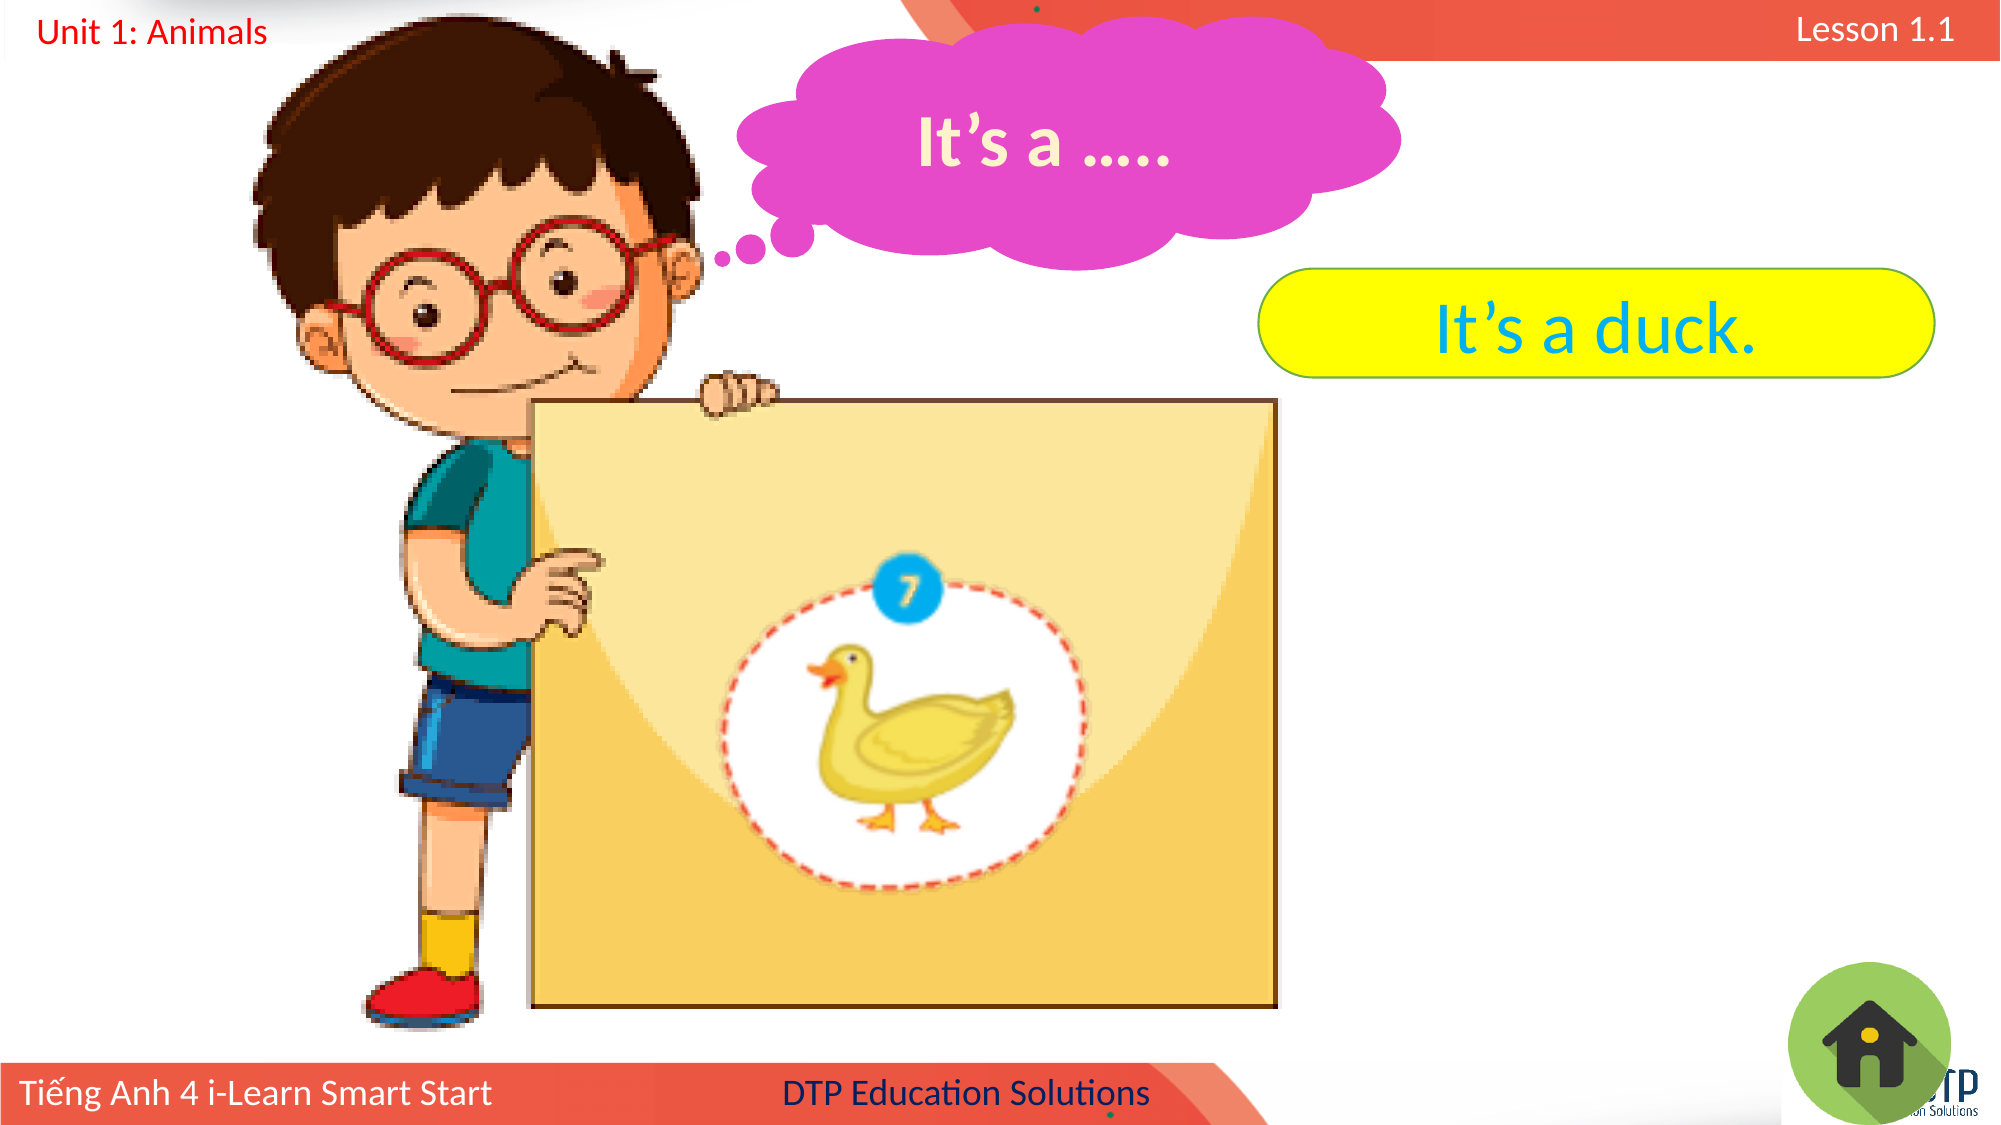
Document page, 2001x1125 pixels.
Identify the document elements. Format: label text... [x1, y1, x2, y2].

picture [4, 0, 2000, 1047]
text_box It’s a duck. [1297, 267, 1936, 379]
picture [1788, 962, 1982, 1125]
picture [2, 1063, 1782, 1125]
text_box It’s a ….. [1297, 24, 1402, 219]
